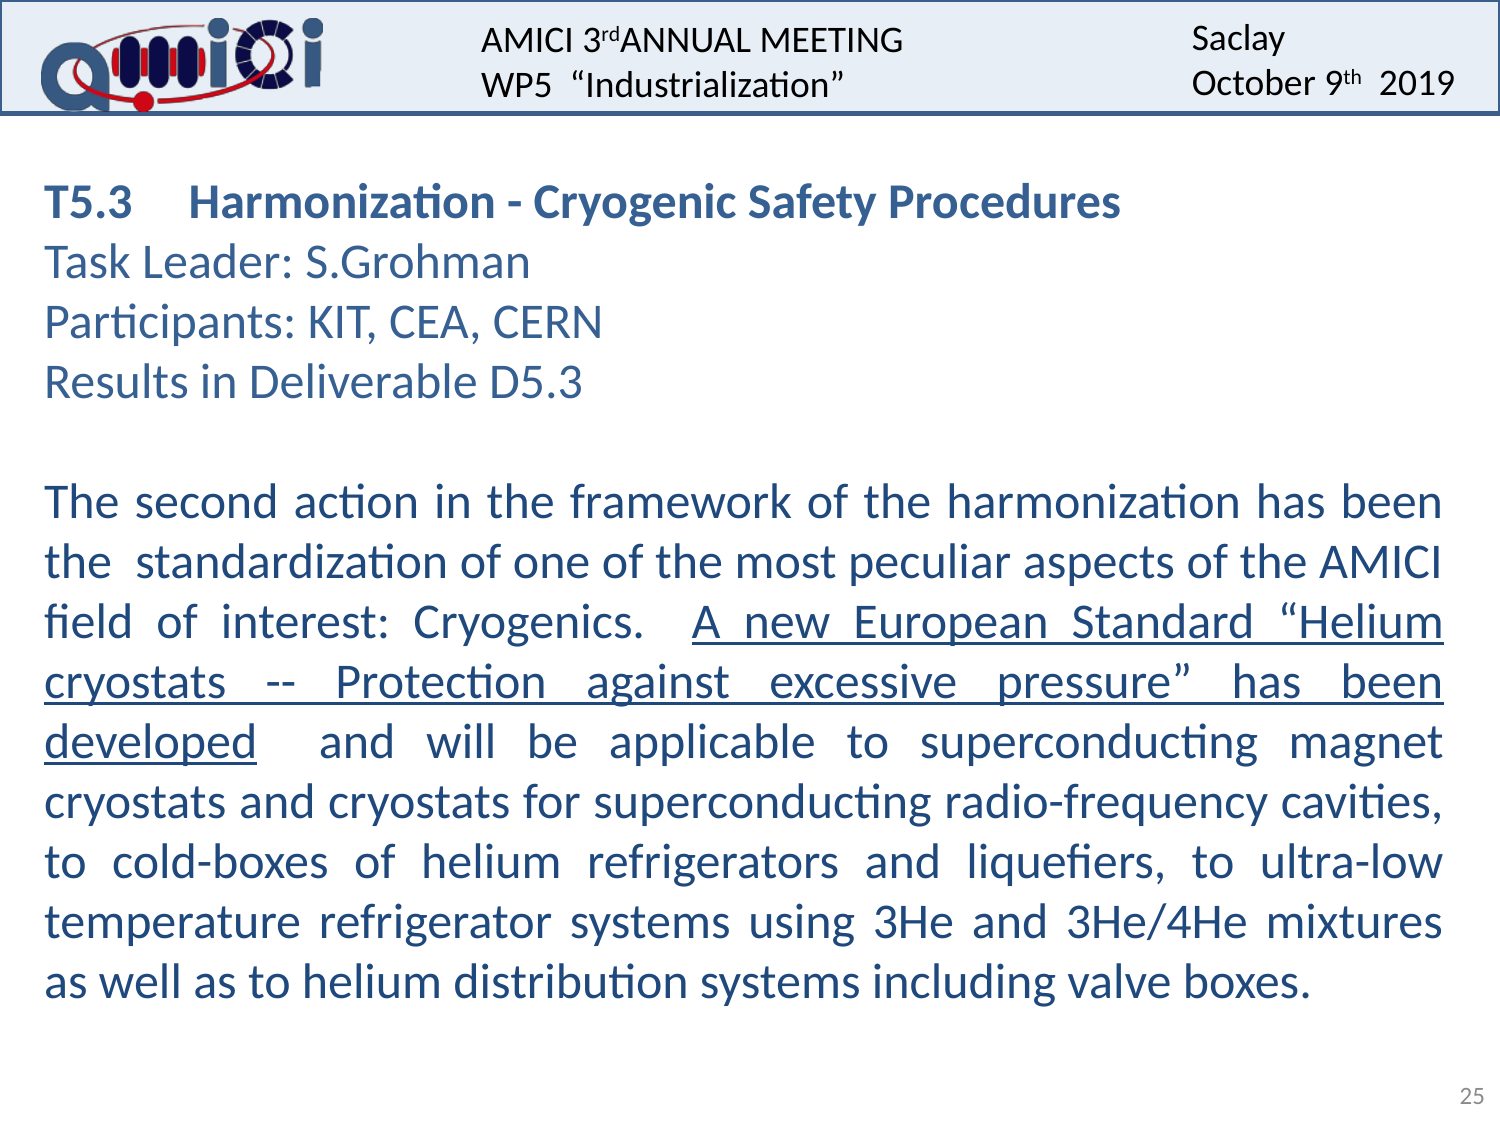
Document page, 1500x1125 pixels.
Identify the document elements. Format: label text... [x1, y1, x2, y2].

text_box T5.3 Harmonization - Cryogenic Safety Procedures Task Leader: S.Grohman Participants: KIT, CEA, CERN Results in Deliverable D5.3 The second action in the framework of the harmonization has been the standardization of one of the most peculiar aspects of the AMICI field of interest: Cryogenics. A new European Standard “Helium cryostats -- Protection against excessive pressure” has been developed and will be applicable to superconducting magnet cryostats and cryostats for superconducting radio-frequency cavities, to cold-boxes of helium refrigerators and liquefiers, to ultra-low temperature refrigerator systems using 3He and 3He/4He mixtures as well as to helium distribution systems including valve boxes. [29, 160, 1459, 1076]
picture [41, 18, 323, 112]
